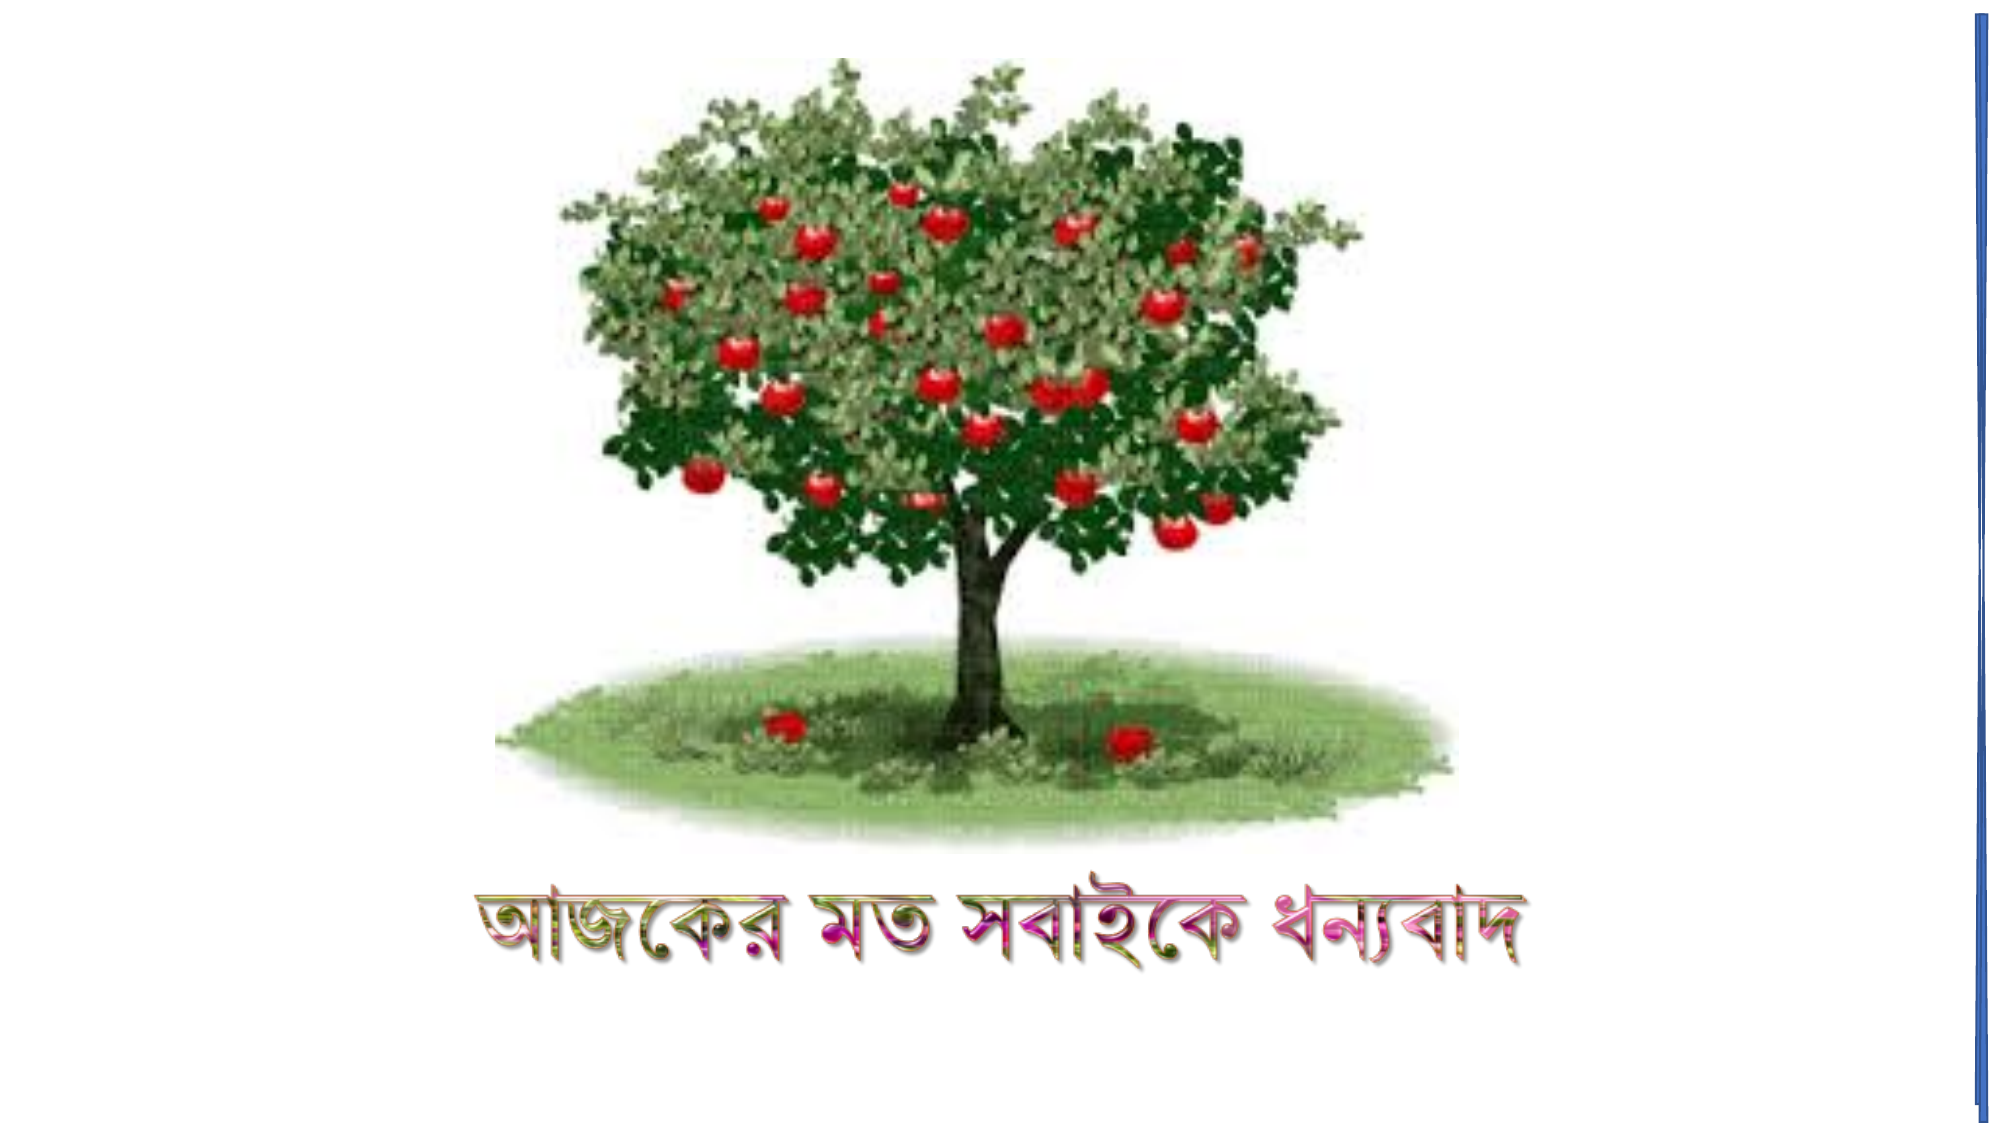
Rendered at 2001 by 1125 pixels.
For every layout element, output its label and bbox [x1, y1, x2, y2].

text_box [1974, 13, 1982, 1106]
picture [362, 58, 1638, 1005]
text_box [1978, 13, 1989, 1123]
